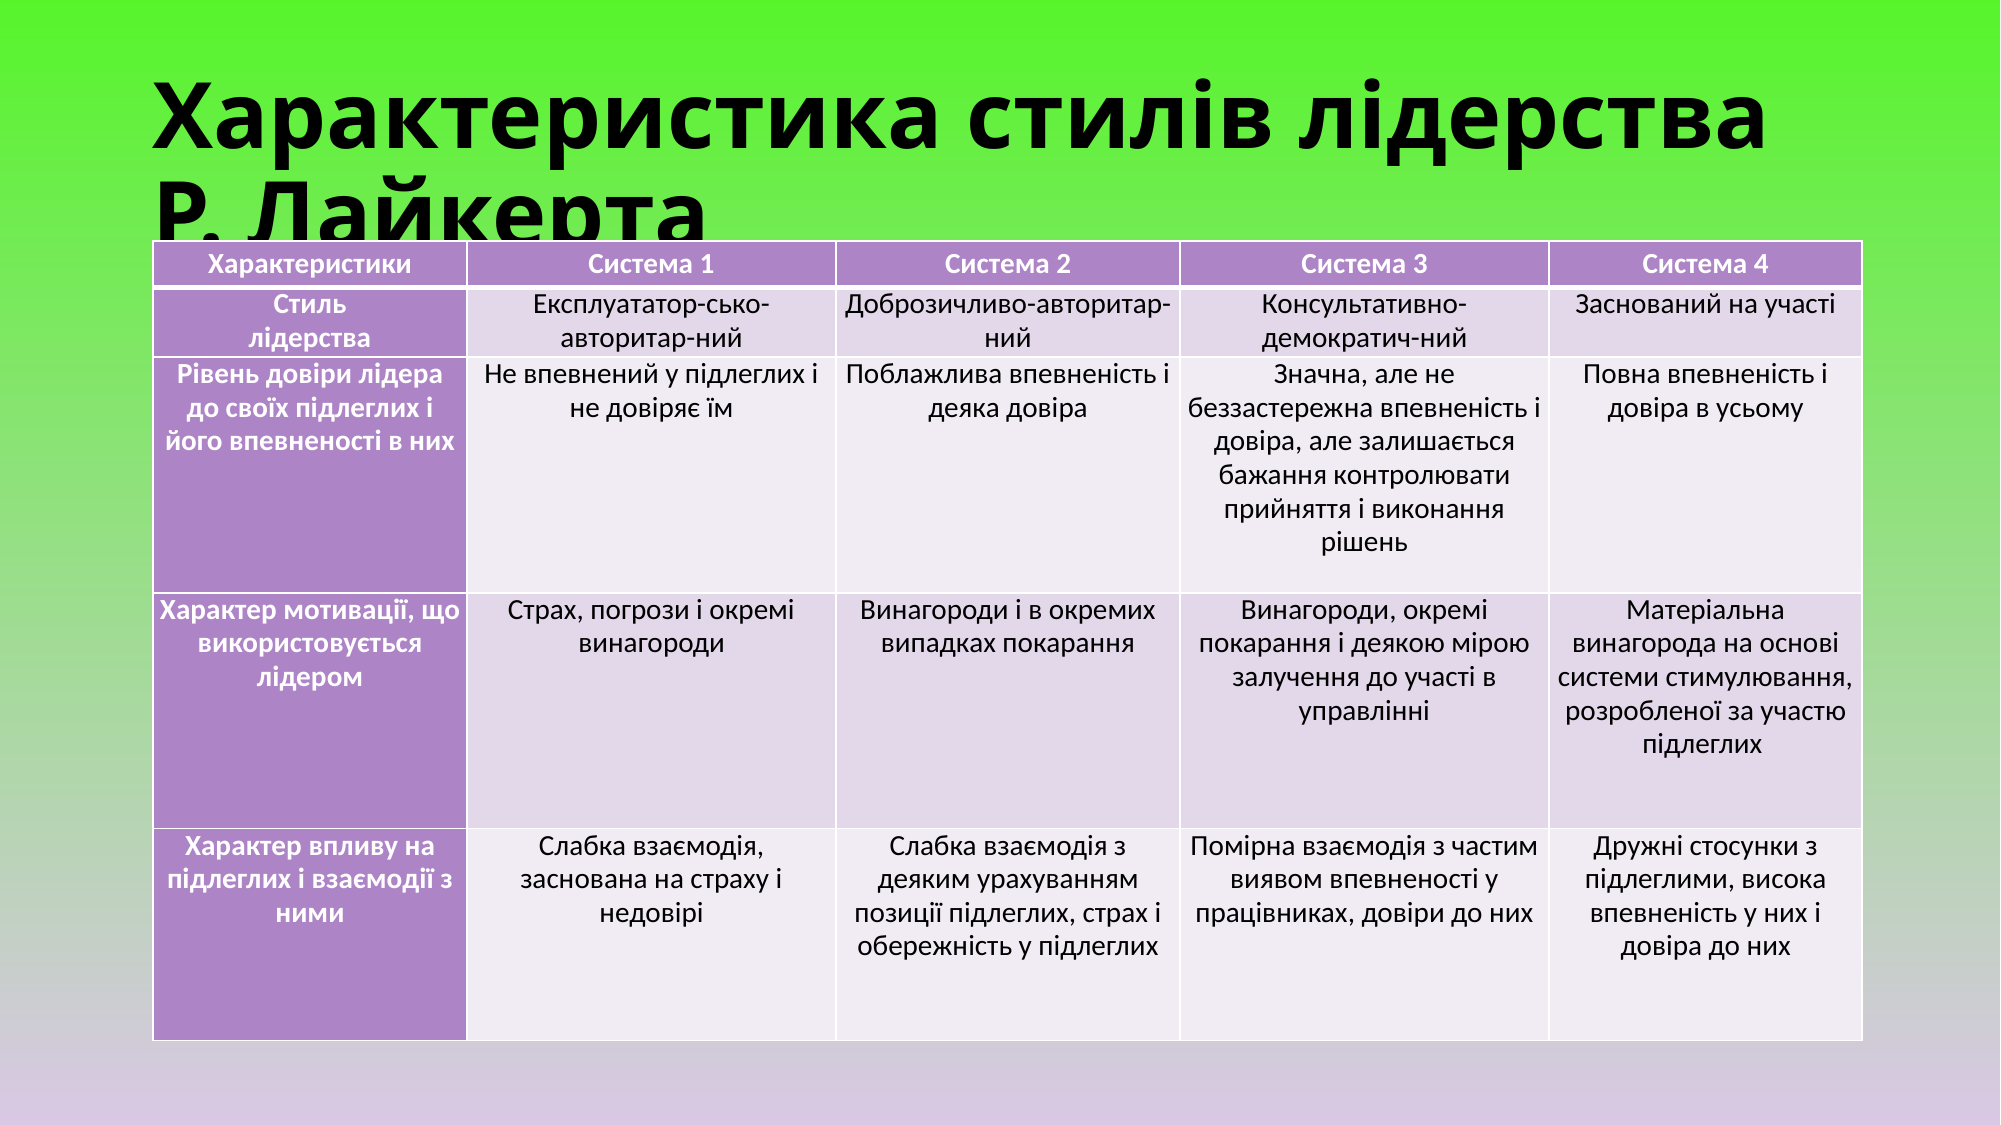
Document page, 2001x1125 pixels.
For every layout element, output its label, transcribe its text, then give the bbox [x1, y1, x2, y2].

table_cell Слабка взаємодія, заснована на страху і недовірі [468, 829, 835, 1040]
table_cell Матеріальна винагорода на основі системи стимулювання, розробленої за участю підлеглих [1550, 594, 1861, 828]
table_cell Консультативно-демократич-ний [1181, 290, 1548, 356]
table_cell Характер впливу на підлеглих і взаємодії з ними [154, 829, 466, 1040]
table_header Характеристики [154, 242, 466, 285]
table_cell Доброзичливо-авторитар-ний [837, 290, 1179, 356]
table_cell Дружні стосунки з підлеглими, висока впевненість у них і довіра до них [1550, 829, 1861, 1040]
table_cell Слабка взаємодія з деяким урахуванням позиції підлеглих, страх і обережність у підлеглих [837, 829, 1179, 1040]
table_cell Стиль лідерства [154, 290, 466, 356]
table_cell Характер мотивації, що використовується лідером [154, 594, 466, 828]
table_cell Не впевнений у підлеглих і не довіряє їм [468, 358, 835, 592]
table_header Система 4 [1550, 242, 1861, 285]
table_cell Помірна взаємодія з частим виявом впевненості у працівниках, довіри до них [1181, 829, 1548, 1040]
table_cell Рівень довіри лідера до своїх підлеглих і його впевненості в них [154, 358, 466, 592]
table_cell Повна впевненість і довіра в усьому [1550, 358, 1861, 592]
table_cell Заснований на участі [1550, 290, 1861, 356]
table_cell Експлуататор-сько-авторитар-ний [468, 290, 835, 356]
title Характеристика стилів лідерства Р. Лайкерта [137, 59, 1863, 278]
table_header Система 1 [468, 242, 835, 285]
table_header Система 2 [837, 242, 1179, 285]
table_cell Поблажлива впевненість і деяка довіра [837, 358, 1179, 592]
table_cell Винагороди і в окремих випадках покарання [837, 594, 1179, 828]
table_header Система 3 [1181, 242, 1548, 285]
table_cell Значна, але не беззастережна впевненість і довіра, але залишається бажання контролювати прийняття і виконання рішень [1181, 358, 1548, 592]
table_cell Винагороди, окремі покарання і деякою мірою залучення до участі в управлінні [1181, 594, 1548, 828]
table_cell Страх, погрози і окремі винагороди [468, 594, 835, 828]
